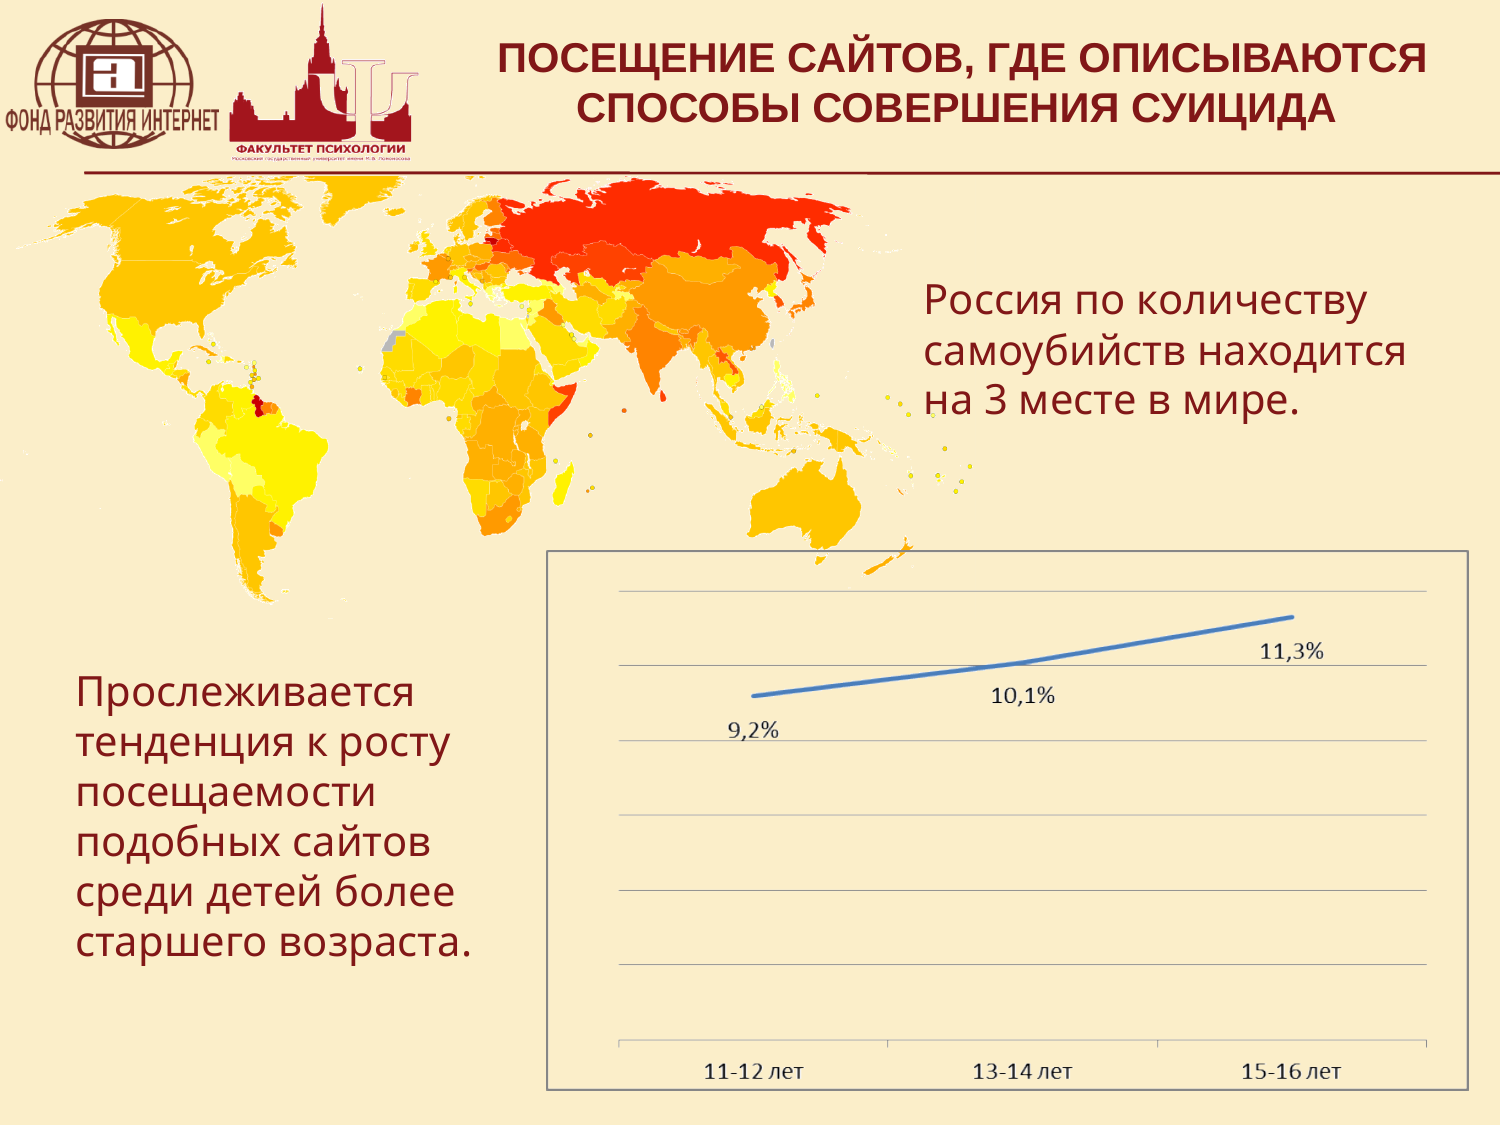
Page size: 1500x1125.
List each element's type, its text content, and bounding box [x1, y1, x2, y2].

text_box Прослеживается тенденция к росту посещаемости подобных сайтов среди детей более старшего возраста. [60, 657, 536, 973]
picture [5, 18, 219, 150]
picture [226, 1, 420, 173]
picture [0, 176, 1469, 1091]
text_box ПОСЕЩЕНИЕ САЙТОВ, ГДЕ ОПИСЫВАЮТСЯ СПОСОБЫ СОВЕРШЕНИЯ СУИЦИДА [442, 25, 1471, 138]
text_box Россия по количеству самоубийств находится на 3 месте в мире. [984, 265, 1474, 431]
